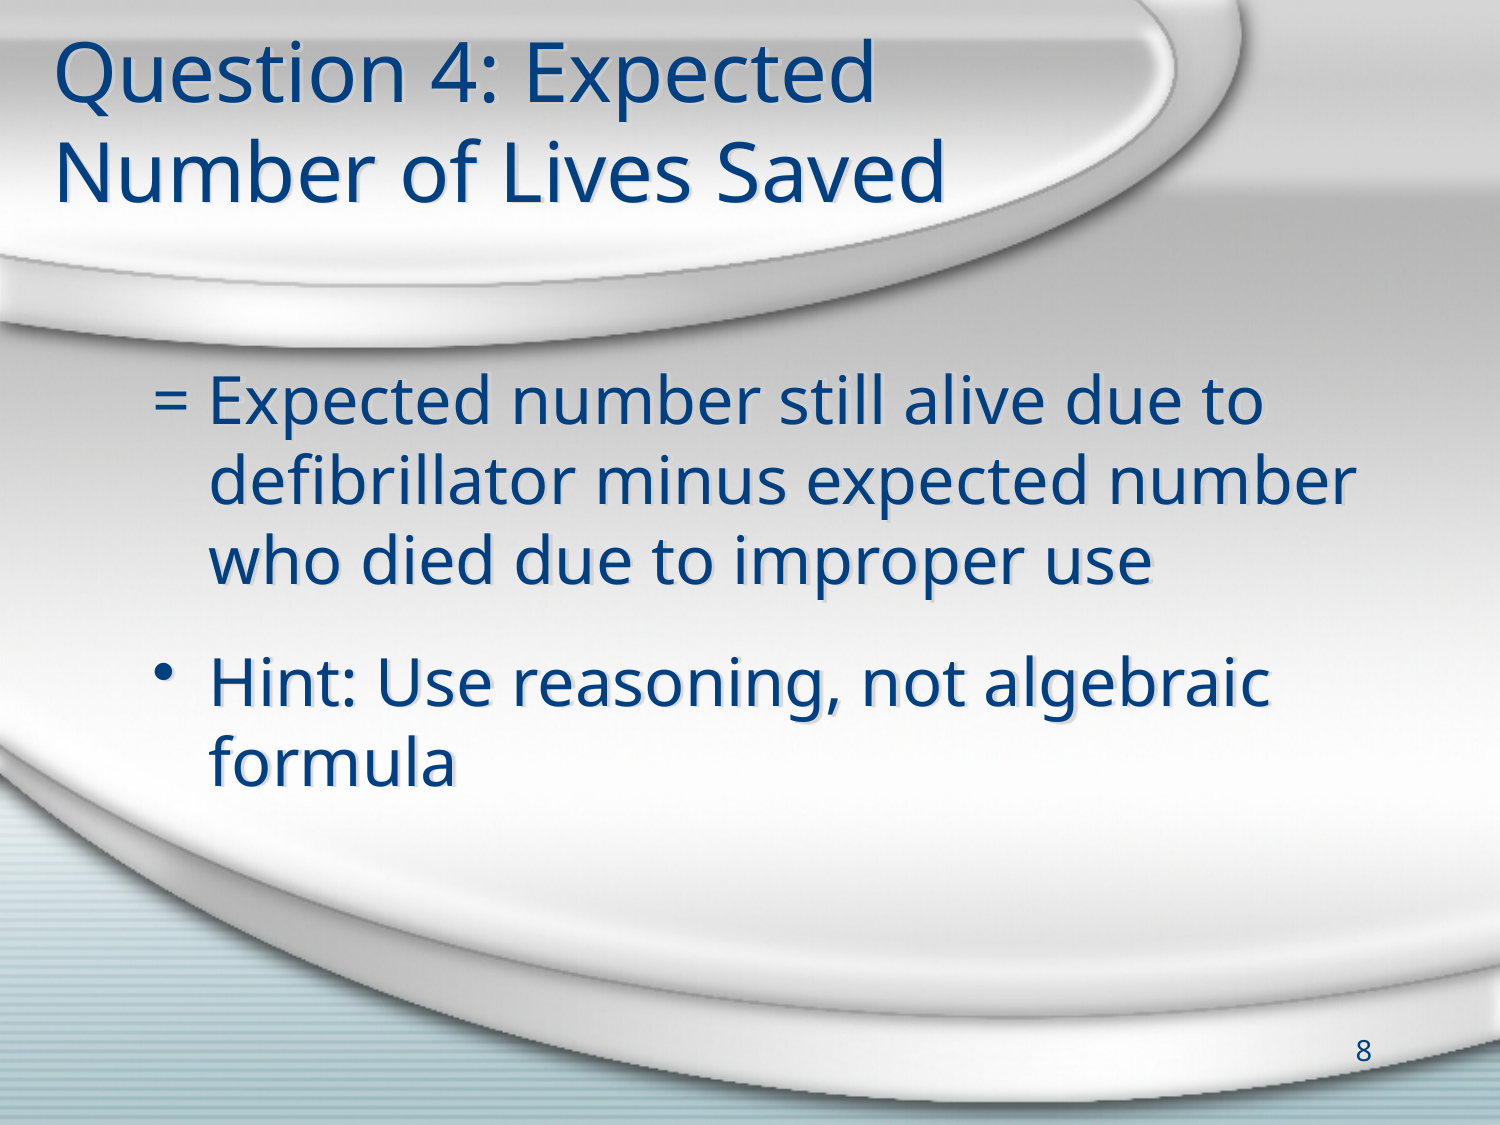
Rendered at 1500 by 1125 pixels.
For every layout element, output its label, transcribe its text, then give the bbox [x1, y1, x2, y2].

slide_number 8 [1074, 1029, 1388, 1101]
picture [0, 0, 1500, 1125]
title Question 4: Expected Number of Lives Saved [37, 24, 1313, 213]
list = Expected number still alive due to defibrillator minus expected number who died due to improper use Hint: Use reasoning, not algebraic formula [137, 350, 1463, 1025]
